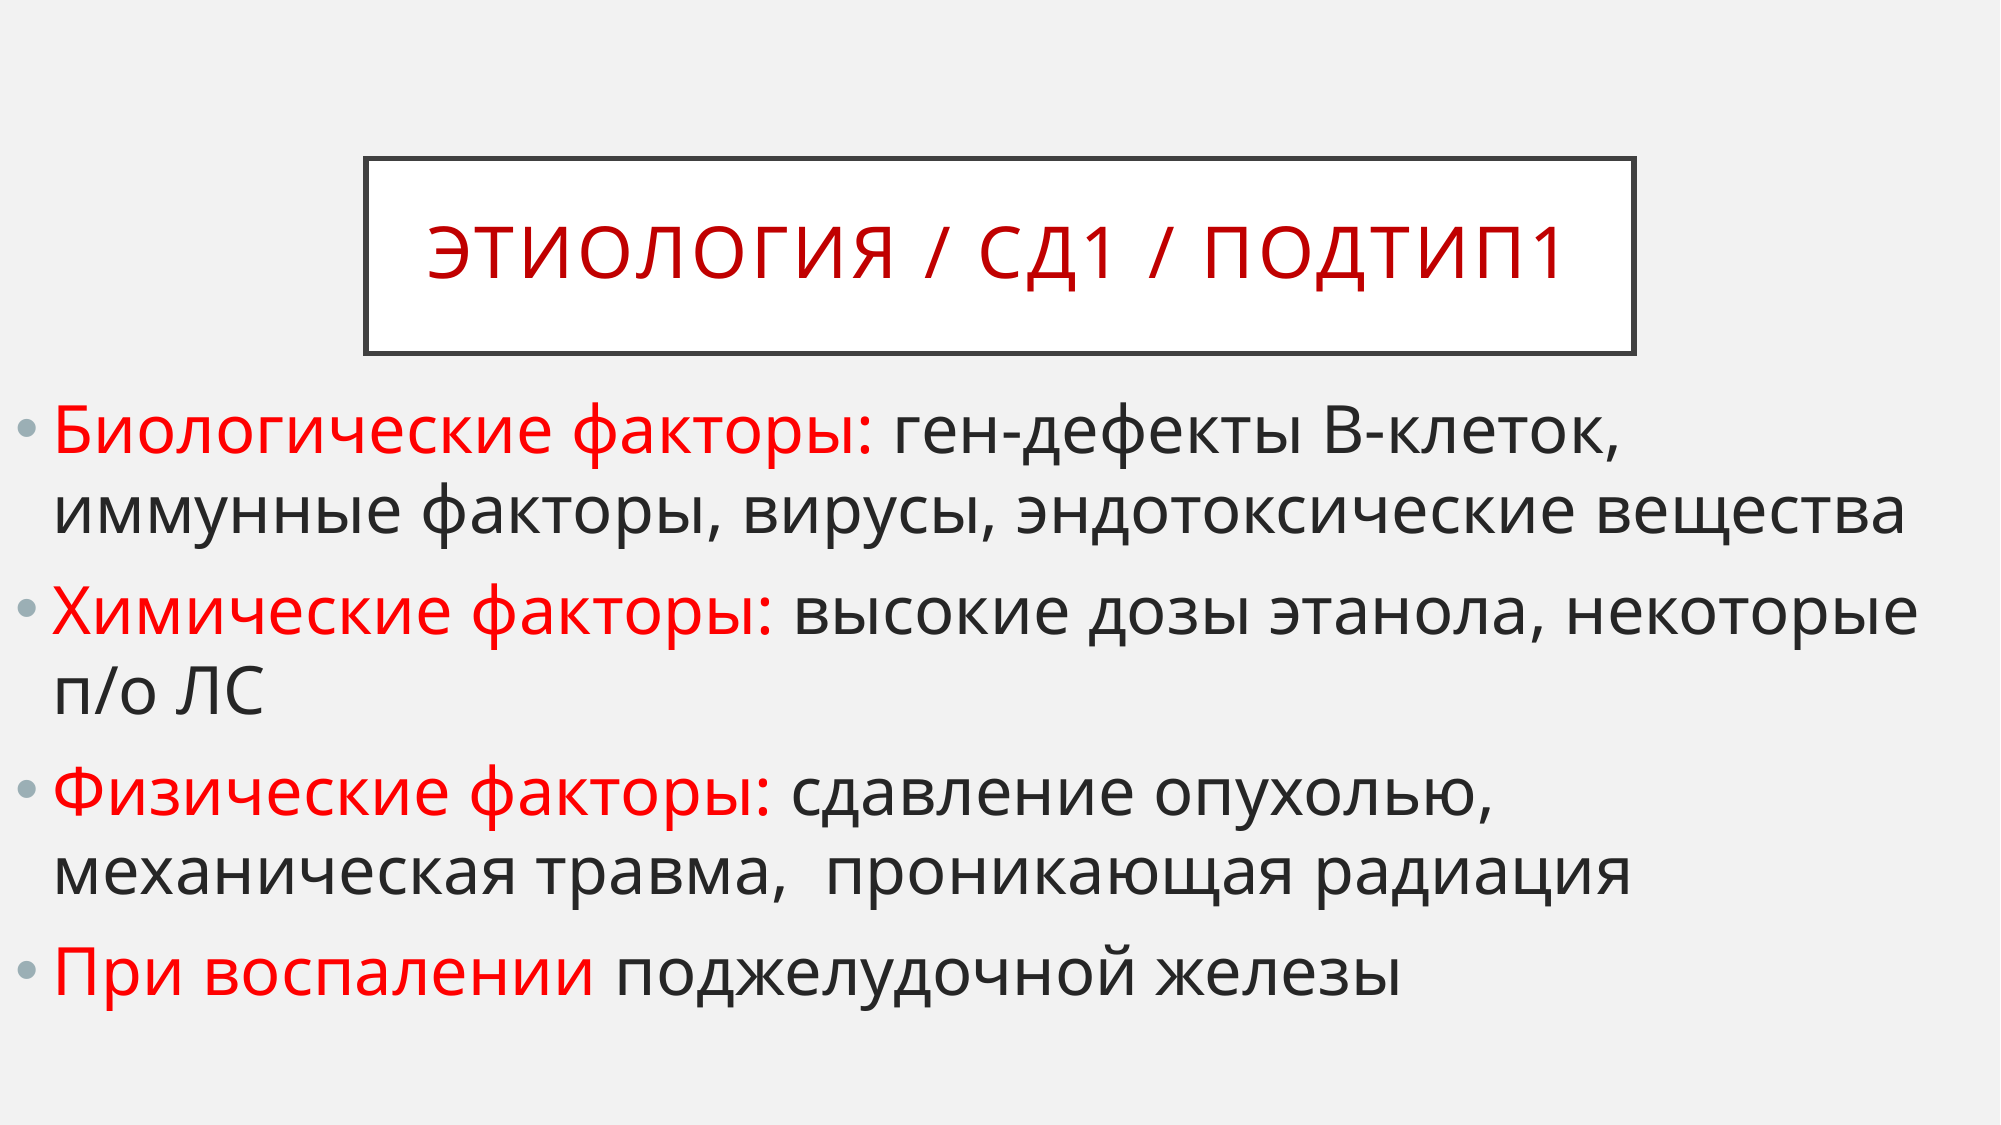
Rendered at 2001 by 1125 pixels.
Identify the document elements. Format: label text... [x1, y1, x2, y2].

list Биологические факторы: ген-дефекты B-клеток, иммунные факторы, вирусы, эндотоксические вещества Химические факторы: высокие дозы этанола, некоторые п/о ЛС Физические факторы: сдавление опухолью, механическая травма, проникающая радиация При воспалении поджелудочной железы [0, 379, 1965, 1054]
title Этиология / сд1 / подтип1 [363, 156, 1637, 356]
